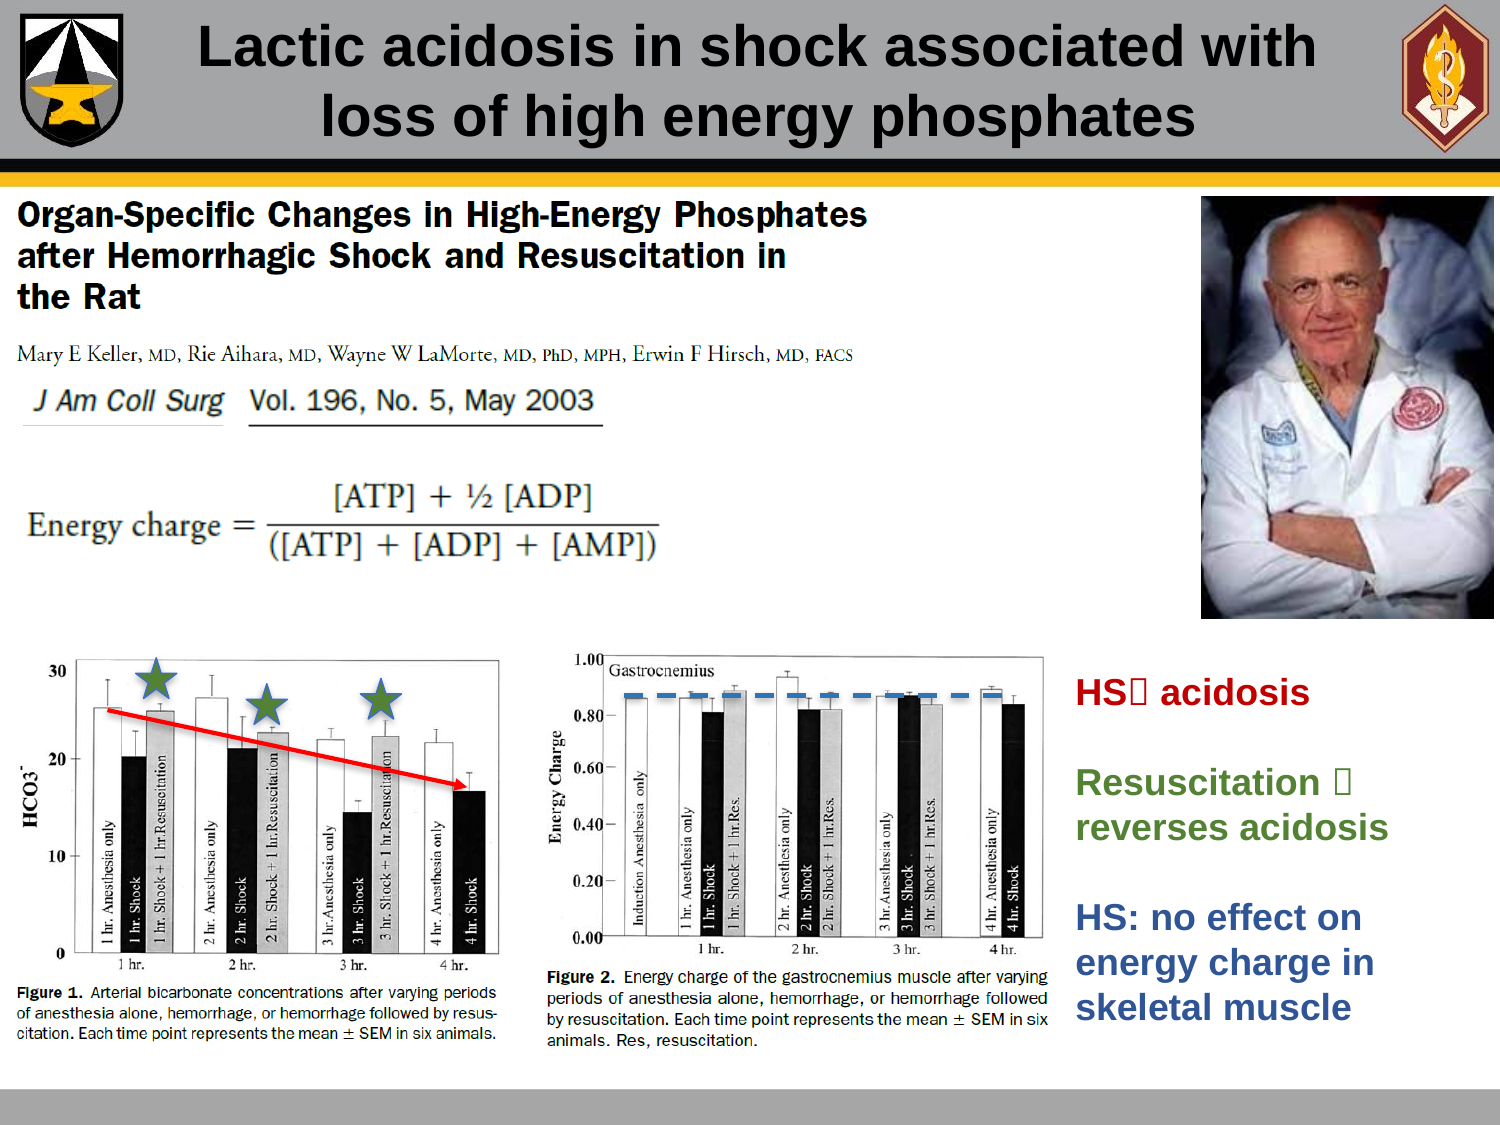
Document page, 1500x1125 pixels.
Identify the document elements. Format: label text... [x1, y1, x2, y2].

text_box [2, 636, 508, 1056]
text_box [6, 190, 875, 429]
title Lactic acidosis in shock associated with loss of high energy phosphates [126, 6, 1392, 150]
picture [0, 0, 1500, 1125]
text_box HS acidosis Resuscitation  reverses acidosis HS: no effect on energy charge in skeletal muscle [1067, 661, 1500, 1036]
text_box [541, 642, 1061, 1056]
